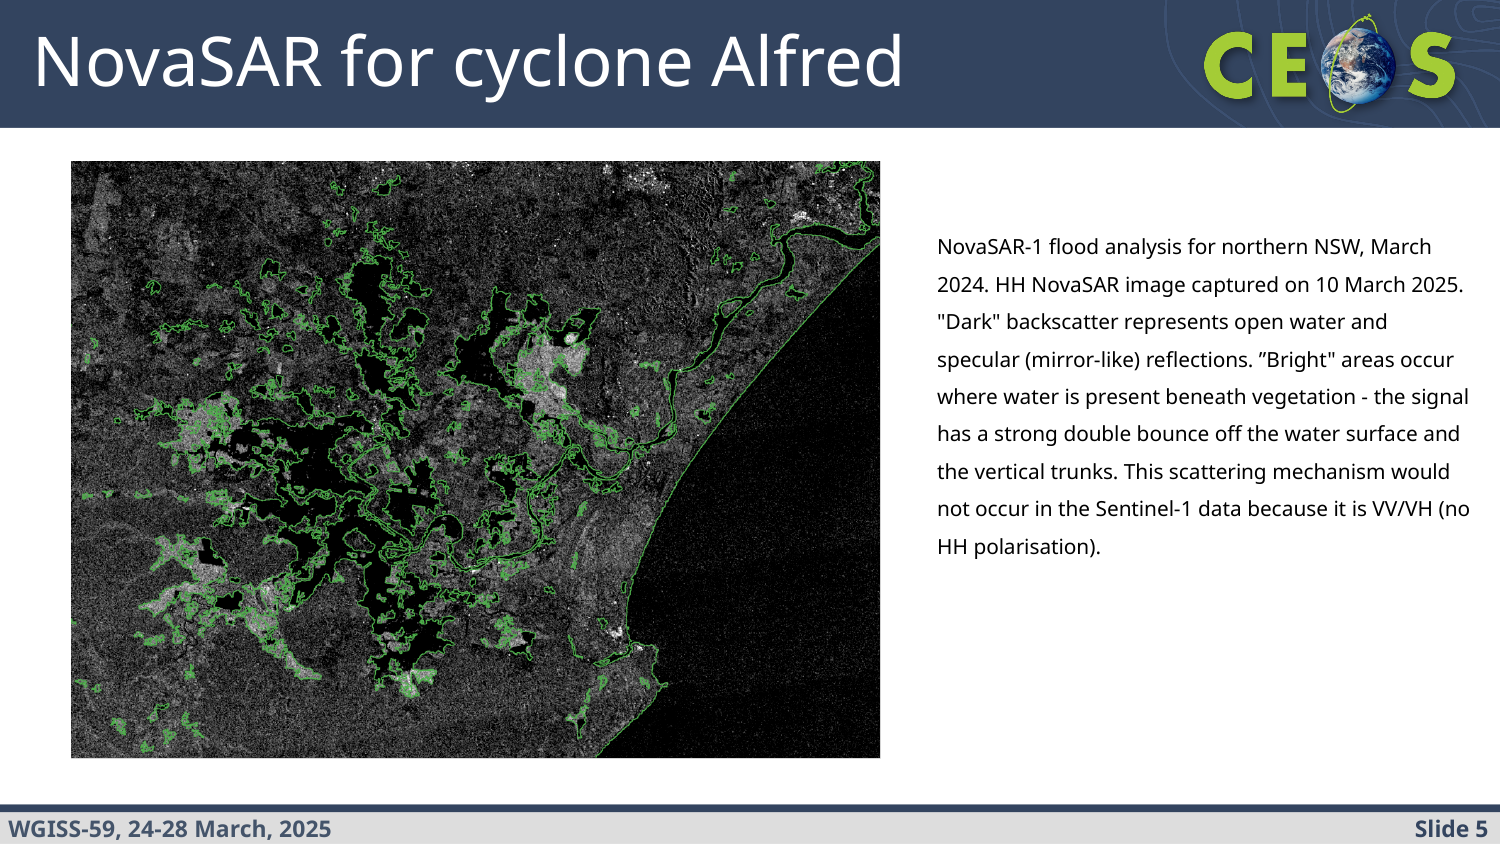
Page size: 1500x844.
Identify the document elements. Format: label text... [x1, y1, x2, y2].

picture [71, 160, 882, 760]
text_box NovaSAR-1 flood analysis for northern NSW, March 2024. HH NovaSAR image captured on 10 March 2025. "Dark" backscatter represents open water and specular (mirror-like) reflections. ”Bright" areas occur where water is present beneath vegetation - the signal has a strong double bounce off the water surface and the vertical trunks. This scattering mechanism would not occur in the Sentinel-1 data because it is VV/VH (no HH polarisation). [906, 215, 1484, 731]
title NovaSAR for cyclone Alfred [21, 21, 1177, 118]
picture [1204, 13, 1455, 113]
